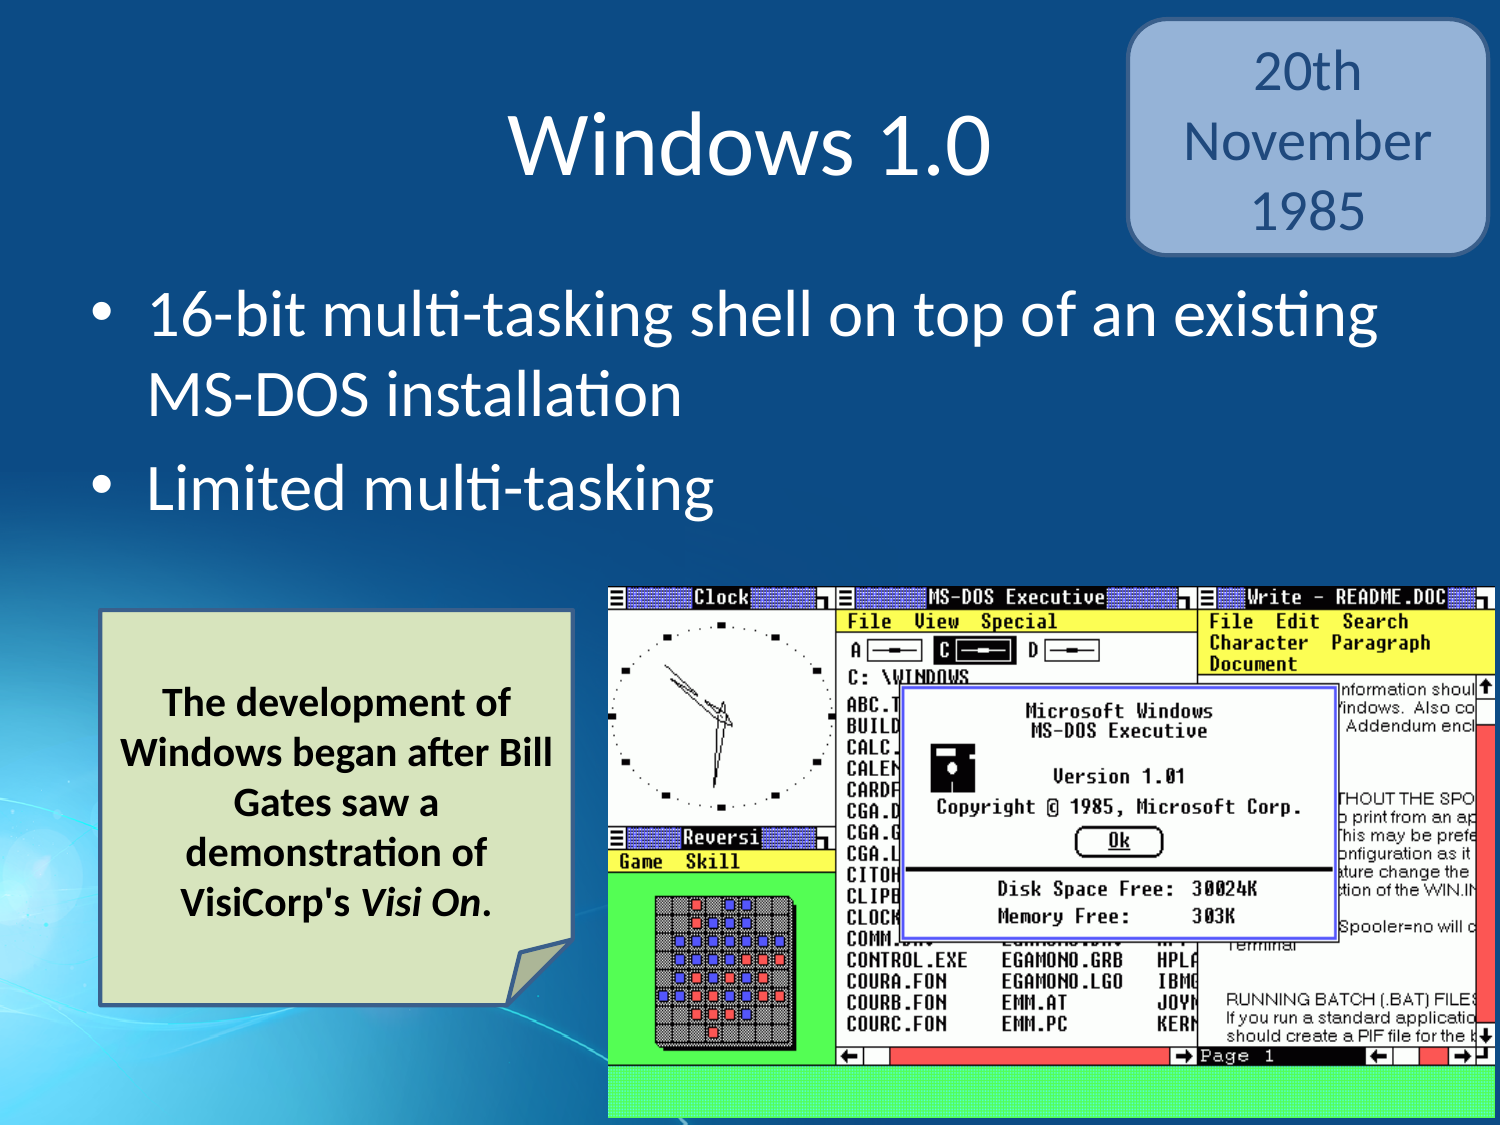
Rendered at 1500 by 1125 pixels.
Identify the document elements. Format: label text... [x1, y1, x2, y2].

list 16-bit multi-tasking shell on top of an existing MS-DOS installation Limited multi-tasking [75, 262, 1425, 1005]
text_box The development of Windows began after Bill Gates saw a demonstration of VisiCorp's Visi On. [98, 608, 575, 1008]
text_box 20th November 1985 [1125, 16, 1491, 258]
picture [0, 0, 1500, 1125]
title Windows 1.0 [75, 45, 1129, 233]
